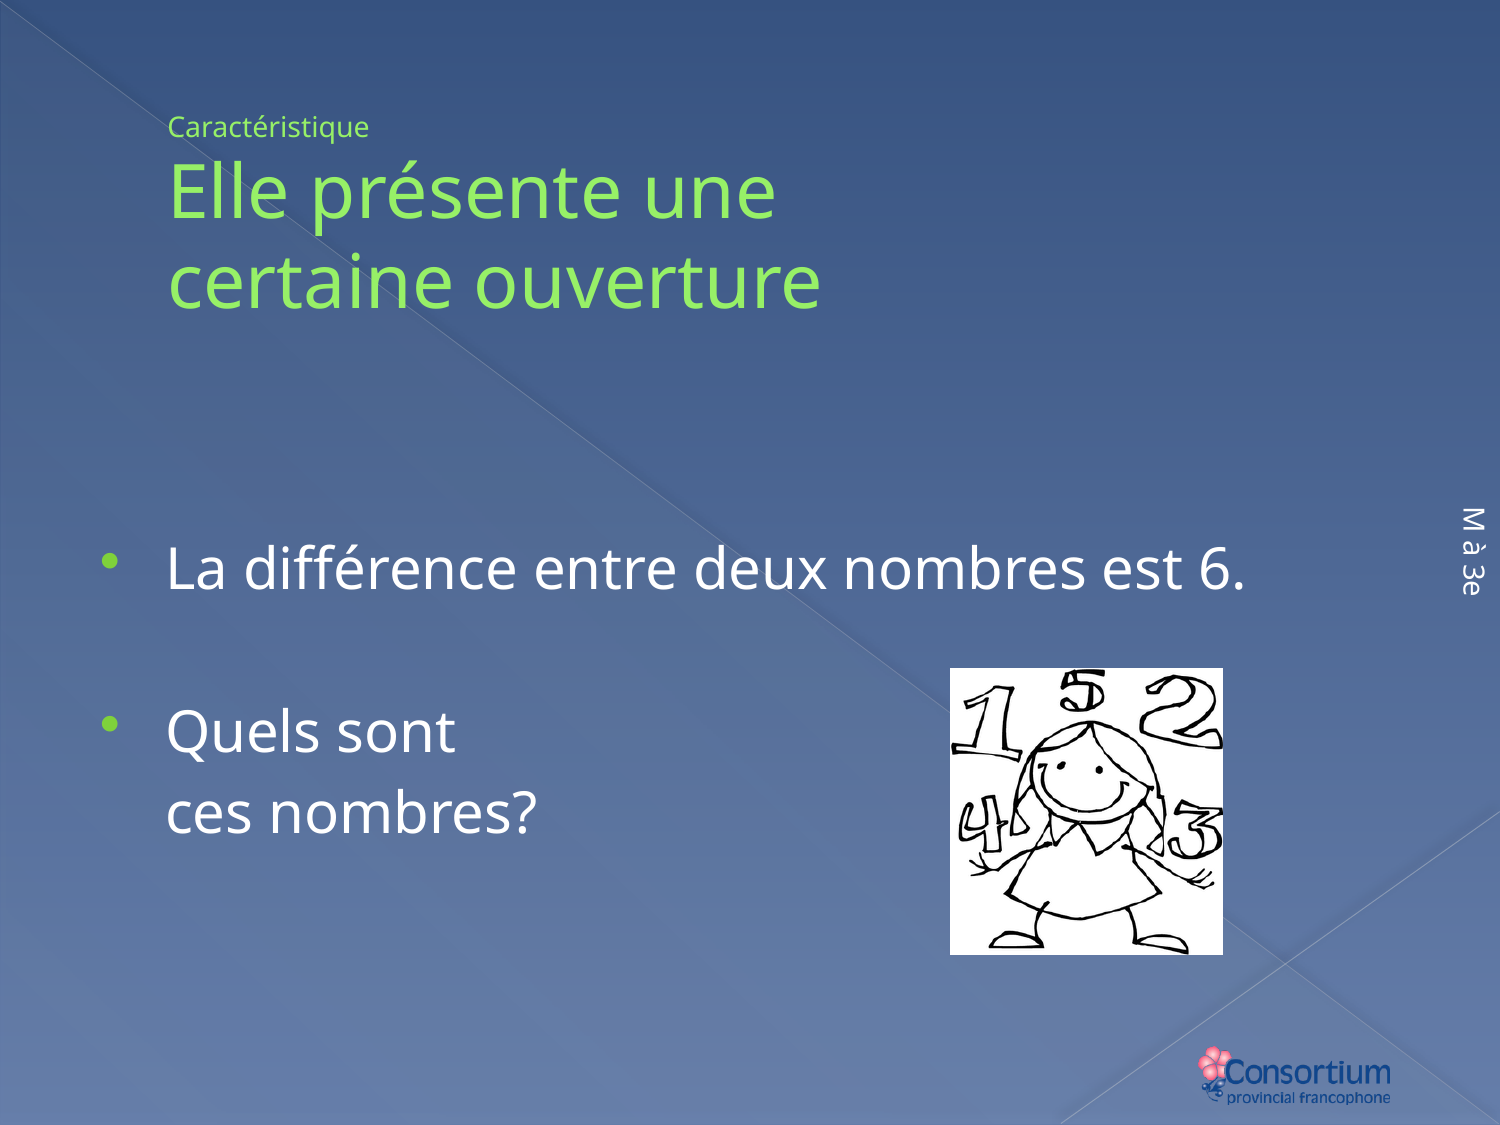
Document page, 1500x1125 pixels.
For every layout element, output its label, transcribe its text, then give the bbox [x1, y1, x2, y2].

list La différence entre deux nombres est 6. Quels sont ces nombres? [76, 361, 1427, 1017]
picture [1198, 1046, 1390, 1105]
picture [950, 668, 1224, 955]
text_box M à 3e [1450, 491, 1500, 622]
title Caractéristique Elle présente une certaine ouverture [76, 101, 1427, 332]
